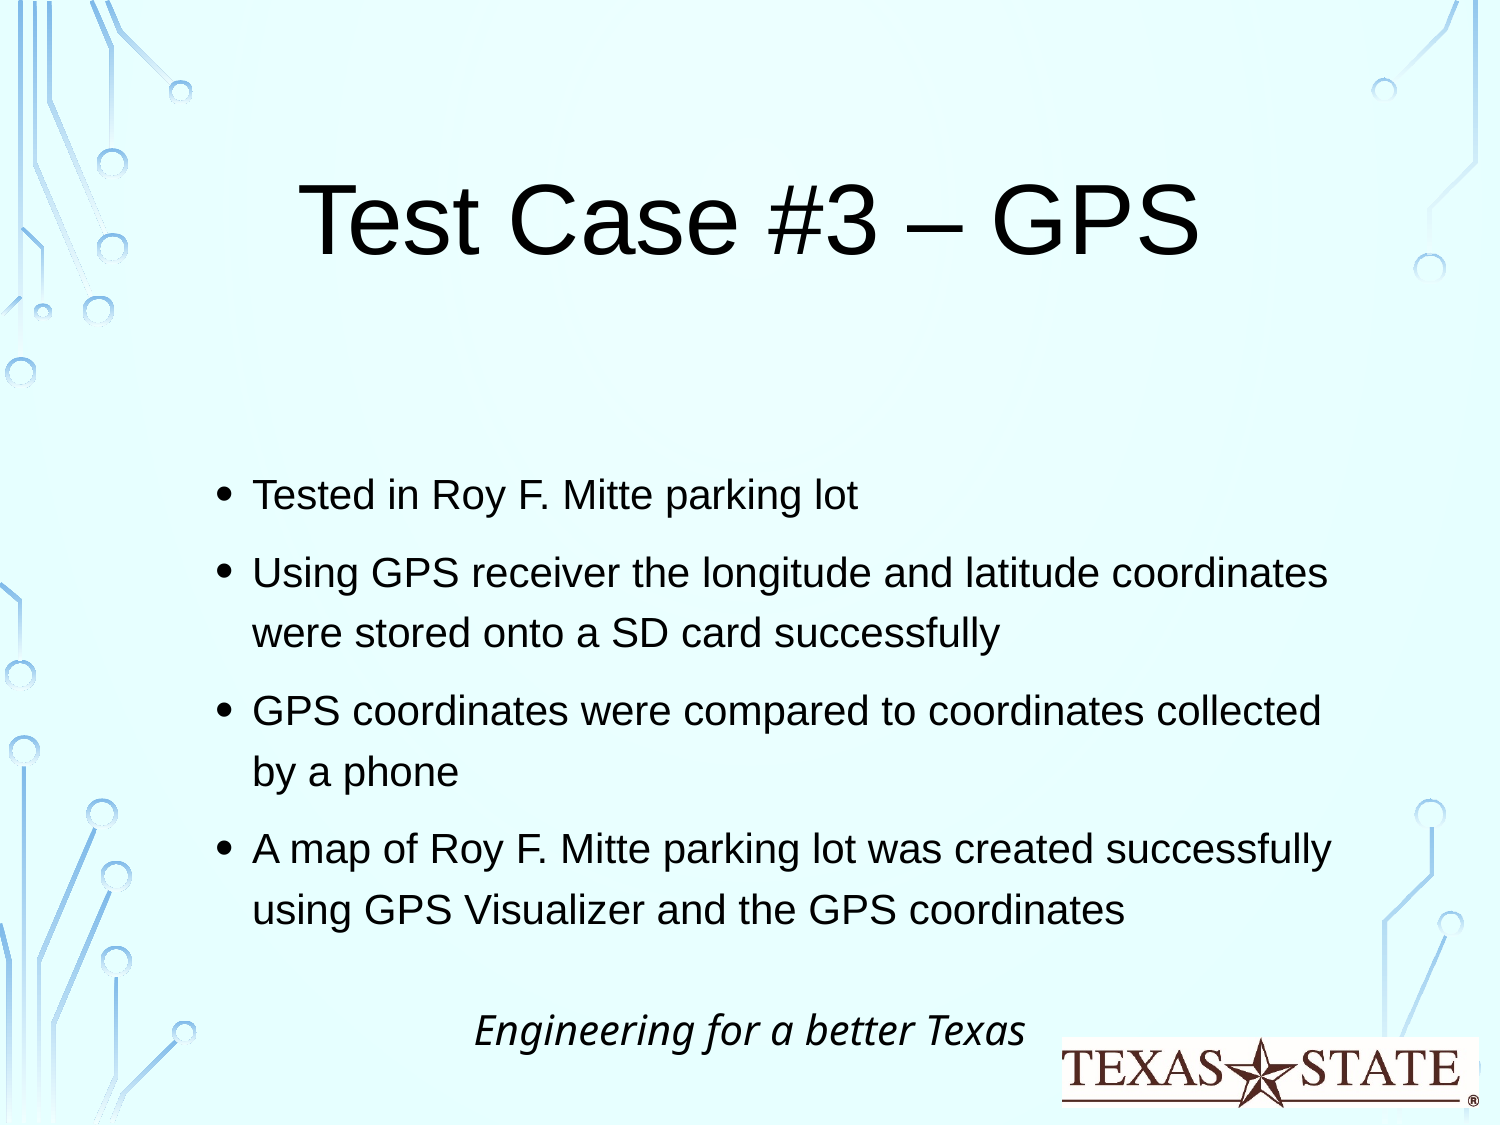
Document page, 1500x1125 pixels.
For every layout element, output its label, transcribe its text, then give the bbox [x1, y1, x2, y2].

text_box Engineering for a better Texas [458, 996, 1042, 1062]
picture [1062, 1037, 1479, 1108]
list Tested in Roy F. Mitte parking lot Using GPS receiver the longitude and latitude coordinates were stored onto a SD card successfully GPS coordinates were compared to coordinates collected by a phone A map of Roy F. Mitte parking lot was created successfully using GPS Visualizer and the GPS coordinates [200, 450, 1360, 950]
title Test Case #3 – GPS [140, 101, 1360, 344]
